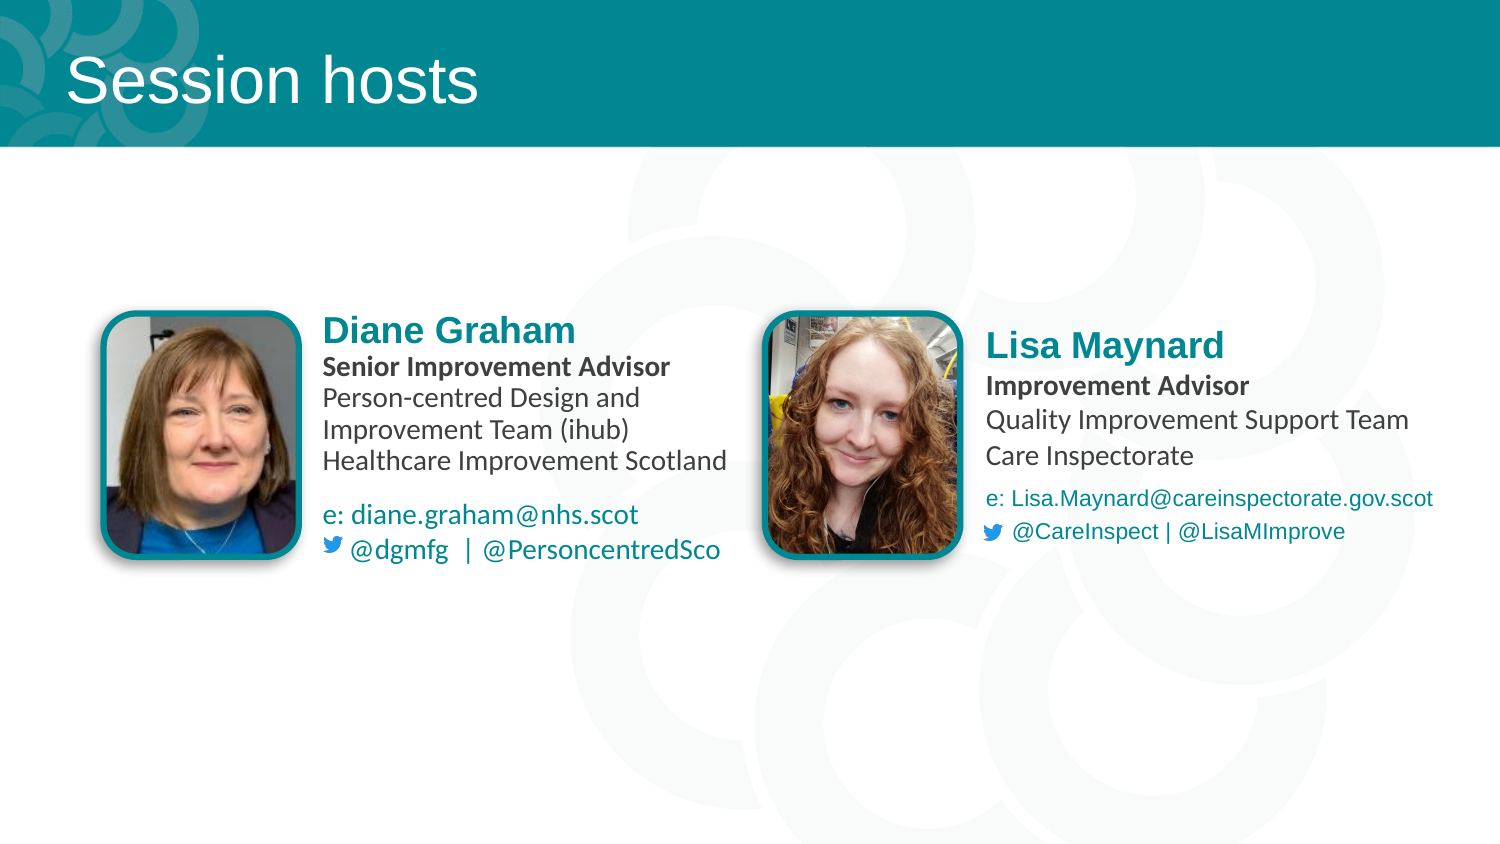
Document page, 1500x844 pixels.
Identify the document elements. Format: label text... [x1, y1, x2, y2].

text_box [307, 303, 757, 553]
picture [0, 0, 1500, 844]
text_box Lisa Maynard Improvement Advisor Quality Improvement Support Team Care Inspectorate e: Lisa.Maynard@careinspectorate.gov.scot @CareInspect | @LisaMImprove [971, 313, 1478, 552]
title Session hosts [65, 46, 1428, 109]
